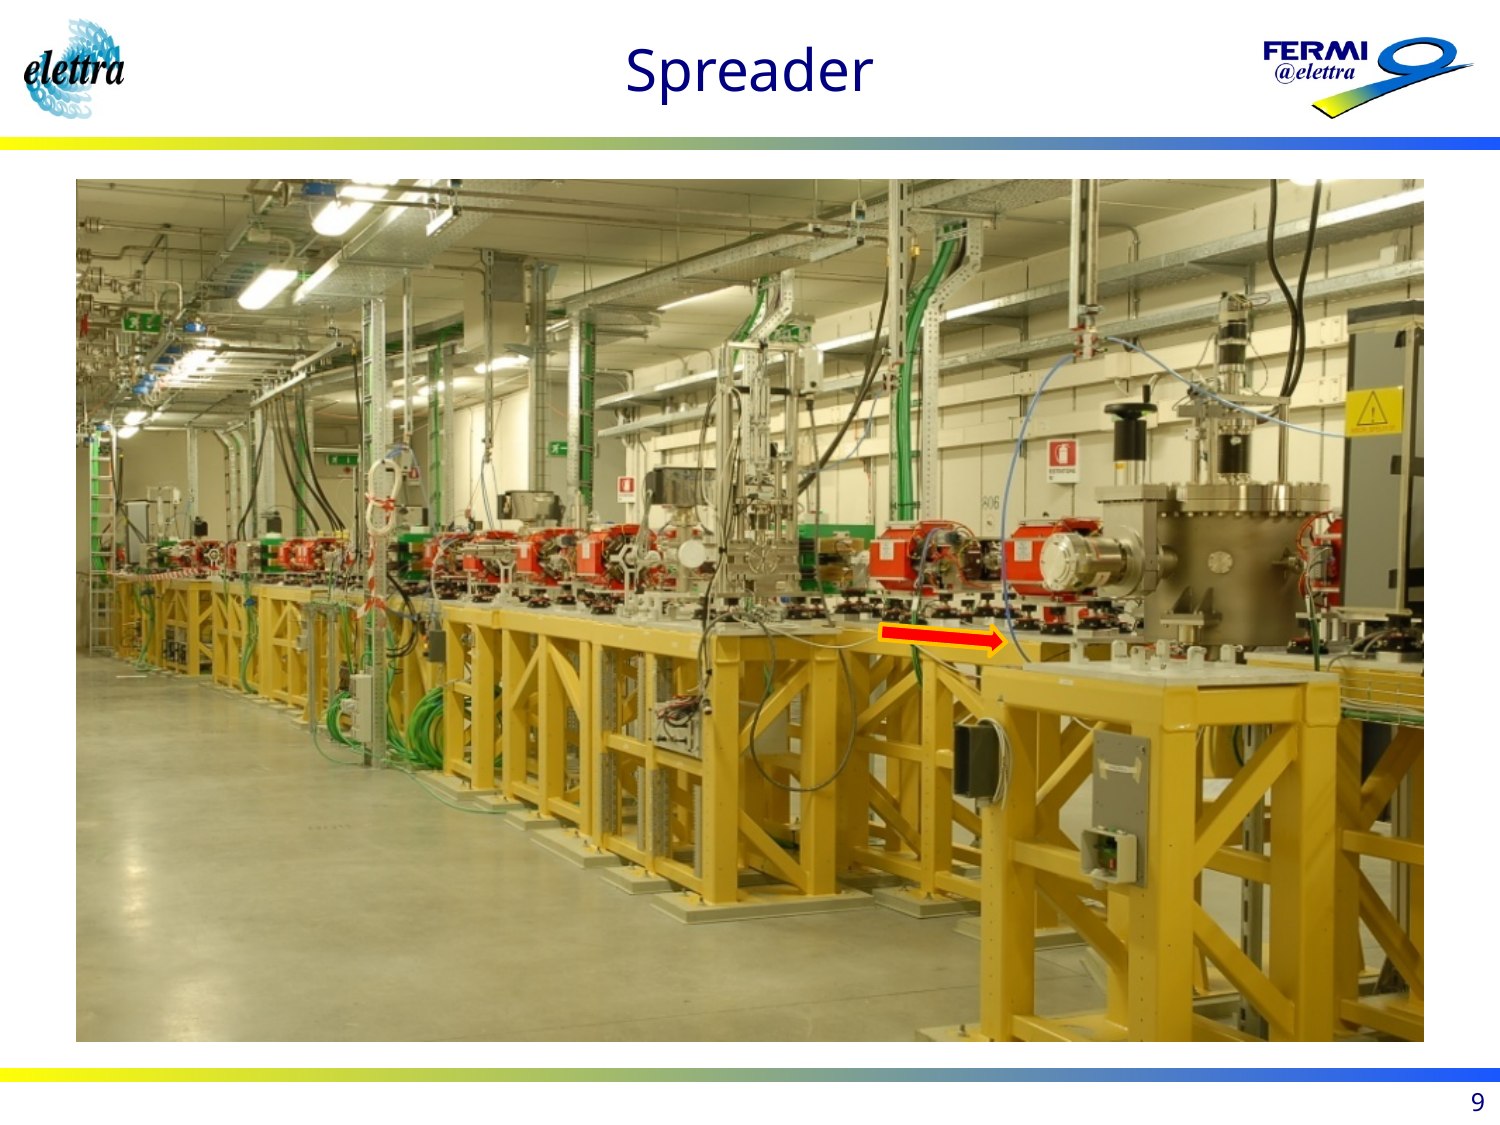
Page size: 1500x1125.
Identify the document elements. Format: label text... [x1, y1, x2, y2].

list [76, 179, 1424, 1042]
picture [1262, 37, 1475, 119]
picture [24, 18, 124, 119]
slide_number 9 [1057, 1082, 1500, 1125]
title Spreader [257, 0, 1243, 138]
